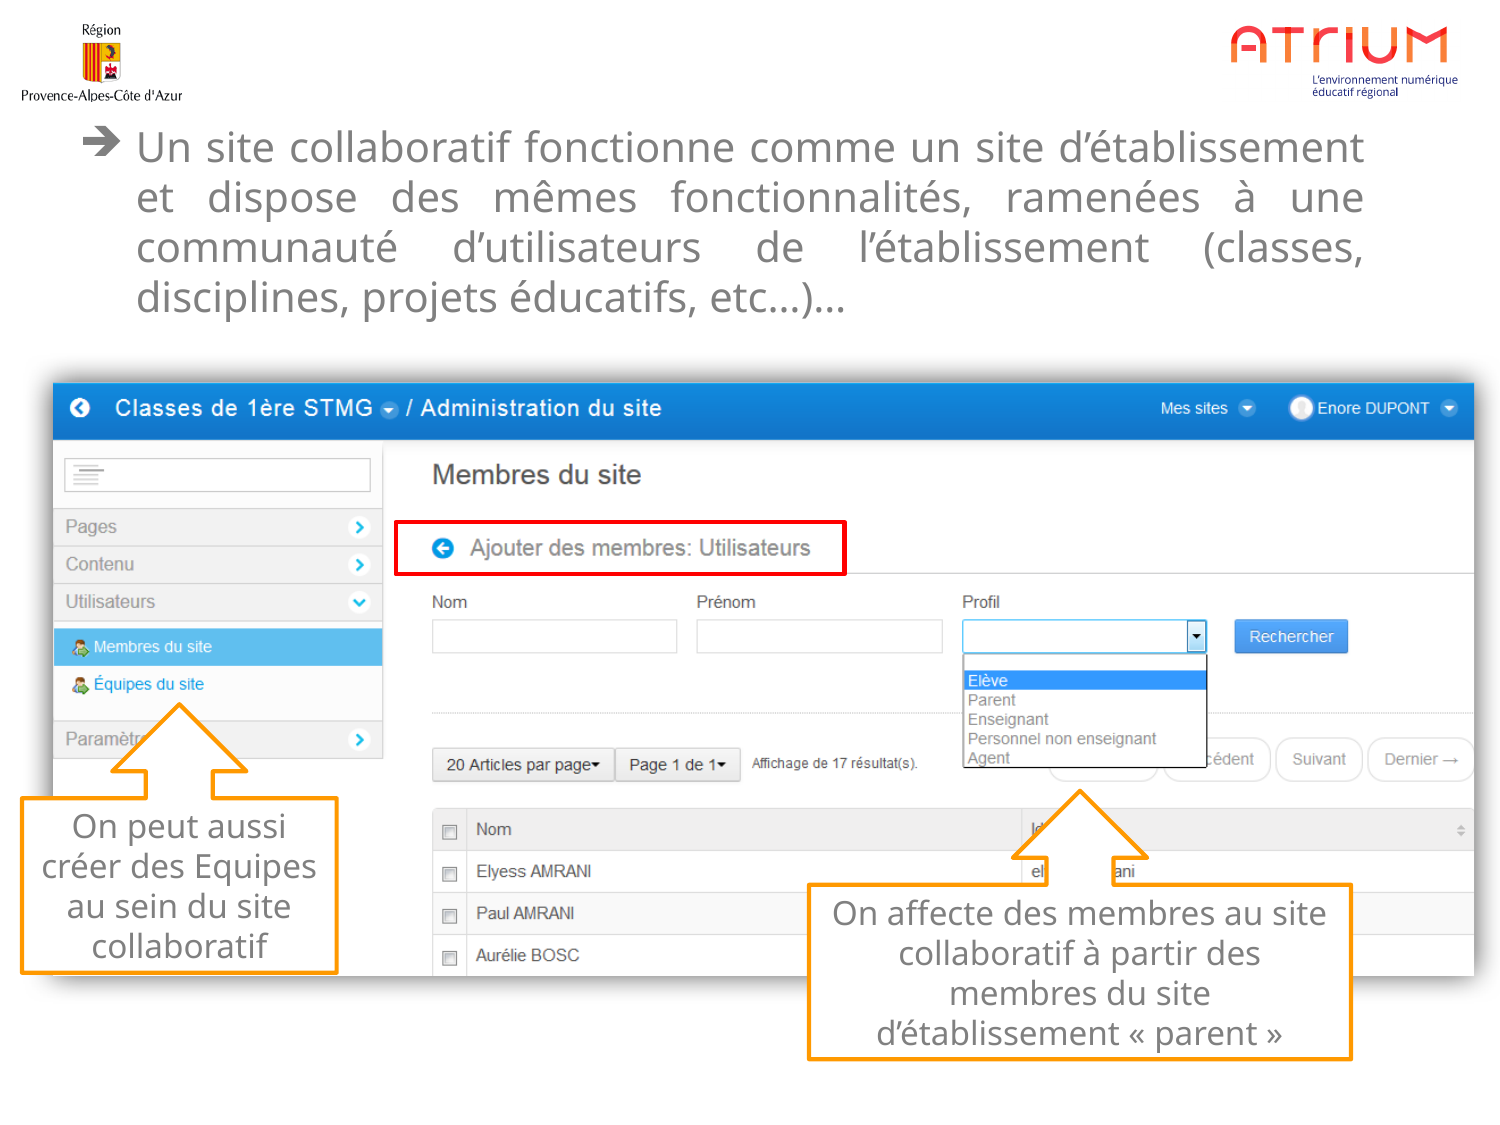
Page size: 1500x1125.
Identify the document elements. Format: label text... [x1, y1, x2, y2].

text_box [17, 86, 1484, 144]
picture [17, 15, 183, 86]
text_box On peut aussi créer des Equipes au sein du site collaboratif [19, 796, 47, 975]
text_box Un site collaboratif fonctionne comme un site d’établissement et dispose des mêmes fonctionnalités, ramenées à une communauté d’utilisateurs de l’établissement (classes, disciplines, projets éducatifs, etc…)… [64, 113, 1381, 329]
picture [52, 382, 1475, 977]
text_box On affecte des membres au site collaboratif à partir des membres du site d’établissement « parent » [806, 983, 1354, 1062]
picture [1222, 19, 1461, 86]
